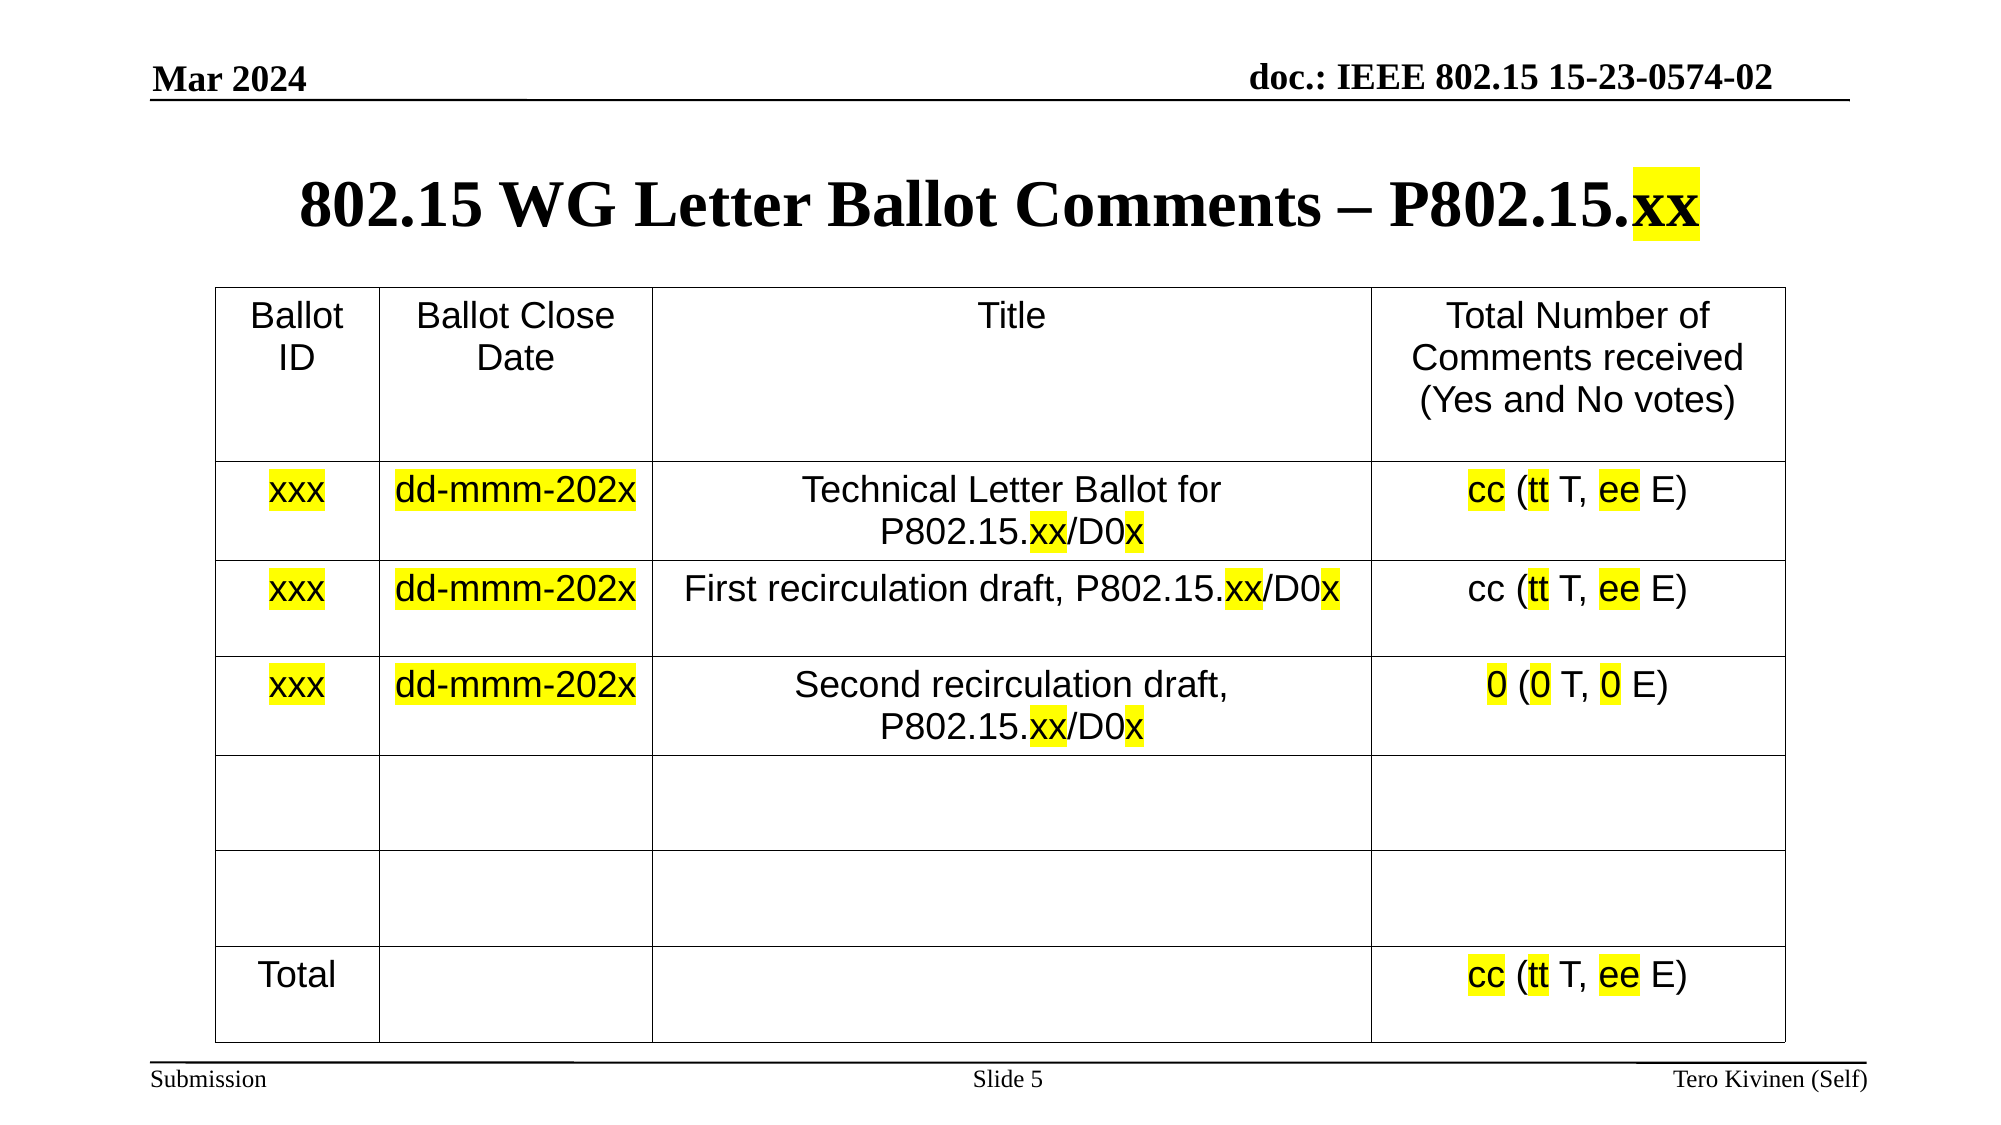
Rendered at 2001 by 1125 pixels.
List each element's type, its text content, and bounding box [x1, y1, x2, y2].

table_cell xxx [216, 561, 379, 656]
table_cell cc (tt T, ee E) [1372, 561, 1785, 656]
table_cell [653, 756, 1371, 850]
table_cell [216, 756, 379, 850]
table_cell [1372, 756, 1785, 850]
table_cell xxx [216, 462, 379, 560]
table_header Title [653, 288, 1371, 461]
table_cell 0 (0 T, 0 E) [1372, 657, 1785, 755]
table_cell First recirculation draft, P802.15.xx/D0x [653, 561, 1371, 656]
table_cell Second recirculation draft, P802.15.xx/D0x [653, 657, 1371, 755]
table_cell [653, 851, 1371, 946]
table_header Ballot Close Date [380, 288, 652, 461]
text_box Mar 2024 [152, 54, 563, 99]
table_cell [216, 851, 379, 946]
table_cell cc (tt T, ee E) [1372, 947, 1785, 1042]
table_cell dd-mmm-202x [380, 462, 652, 560]
text_box 802.15 WG Letter Ballot Comments – P802.15.xx [150, 112, 1850, 287]
text_box Tero Kivinen (Self) [1171, 1062, 1869, 1092]
text_box Slide <number> [950, 1062, 1066, 1122]
table_cell dd-mmm-202x [380, 657, 652, 755]
table_cell cc (tt T, ee E) [1372, 462, 1785, 560]
table_cell [380, 851, 652, 946]
table_cell [1372, 851, 1785, 946]
table_cell [653, 947, 1371, 1042]
table_header Ballot ID [216, 288, 379, 461]
table_cell xxx [216, 657, 379, 755]
table_cell Total [216, 947, 379, 1042]
table_header Total Number of Comments received (Yes and No votes) [1372, 288, 1785, 461]
table_cell [380, 756, 652, 850]
table_cell dd-mmm-202x [380, 561, 652, 656]
table_cell Technical Letter Ballot for P802.15.xx/D0x [653, 462, 1371, 560]
table_cell [380, 947, 652, 1042]
